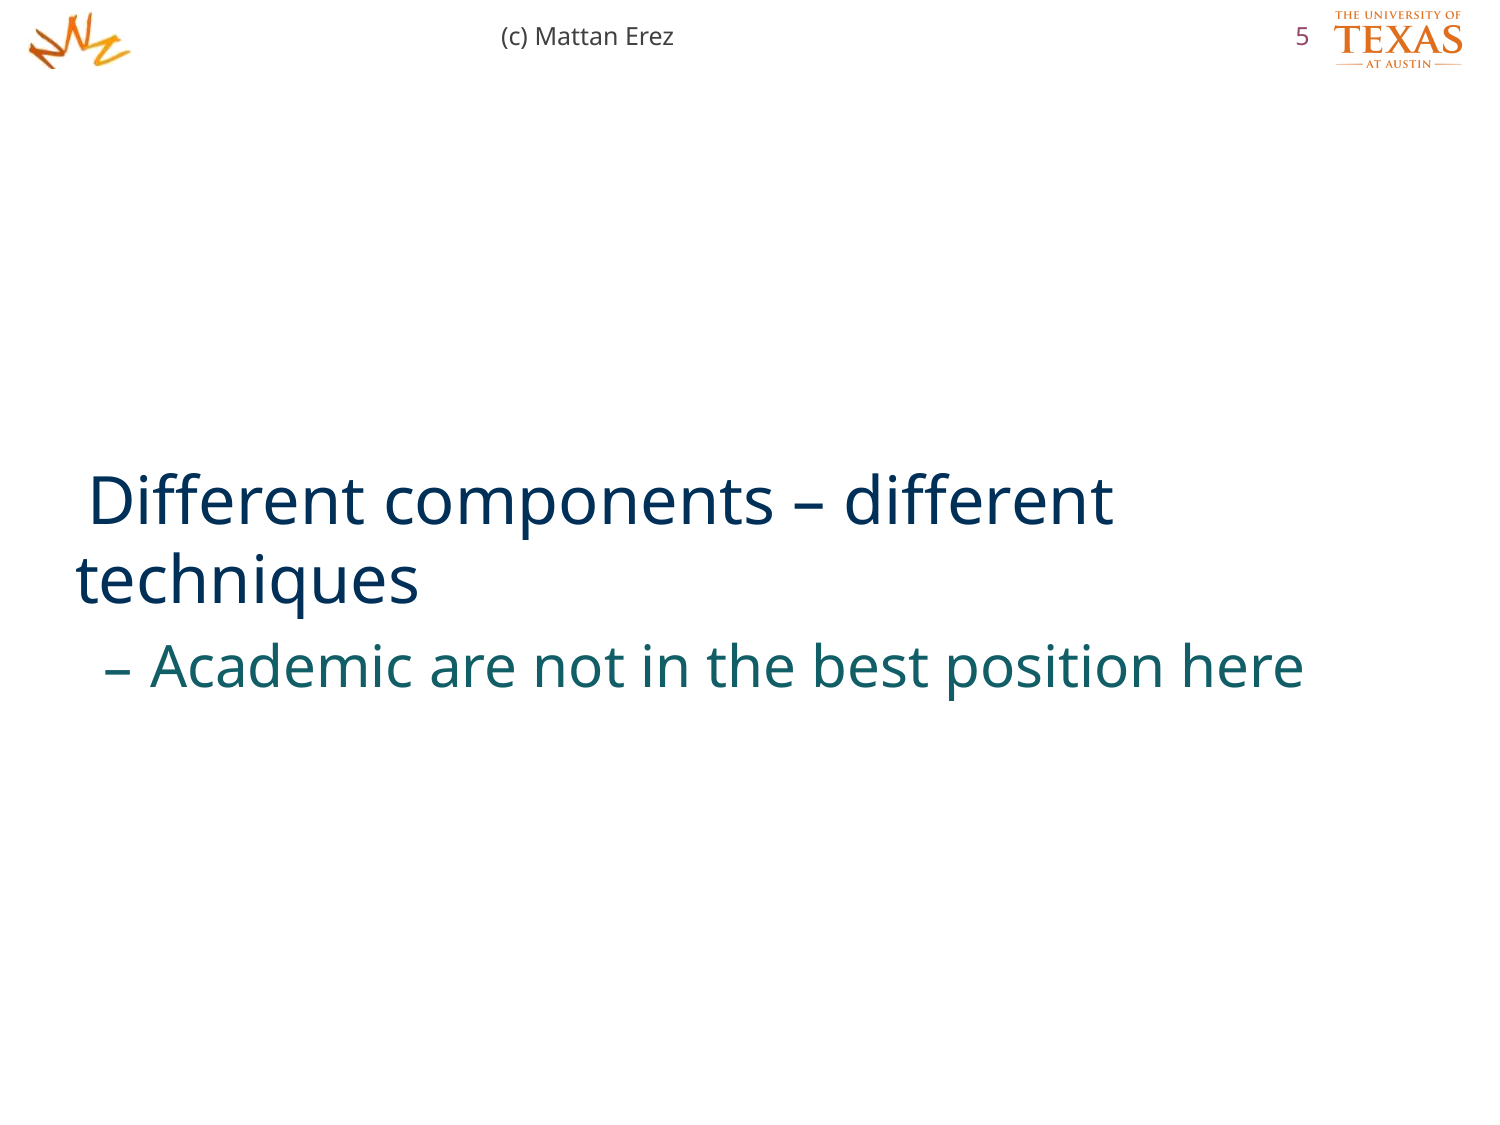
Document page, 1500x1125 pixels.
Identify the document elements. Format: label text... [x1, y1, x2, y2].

slide_number 5 [1187, 0, 1325, 75]
list Different components – different techniques Academic are not in the best position here [75, 112, 1475, 1050]
footer (c) Mattan Erez [138, 0, 1038, 75]
picture [28, 12, 131, 69]
picture [1334, 10, 1463, 69]
